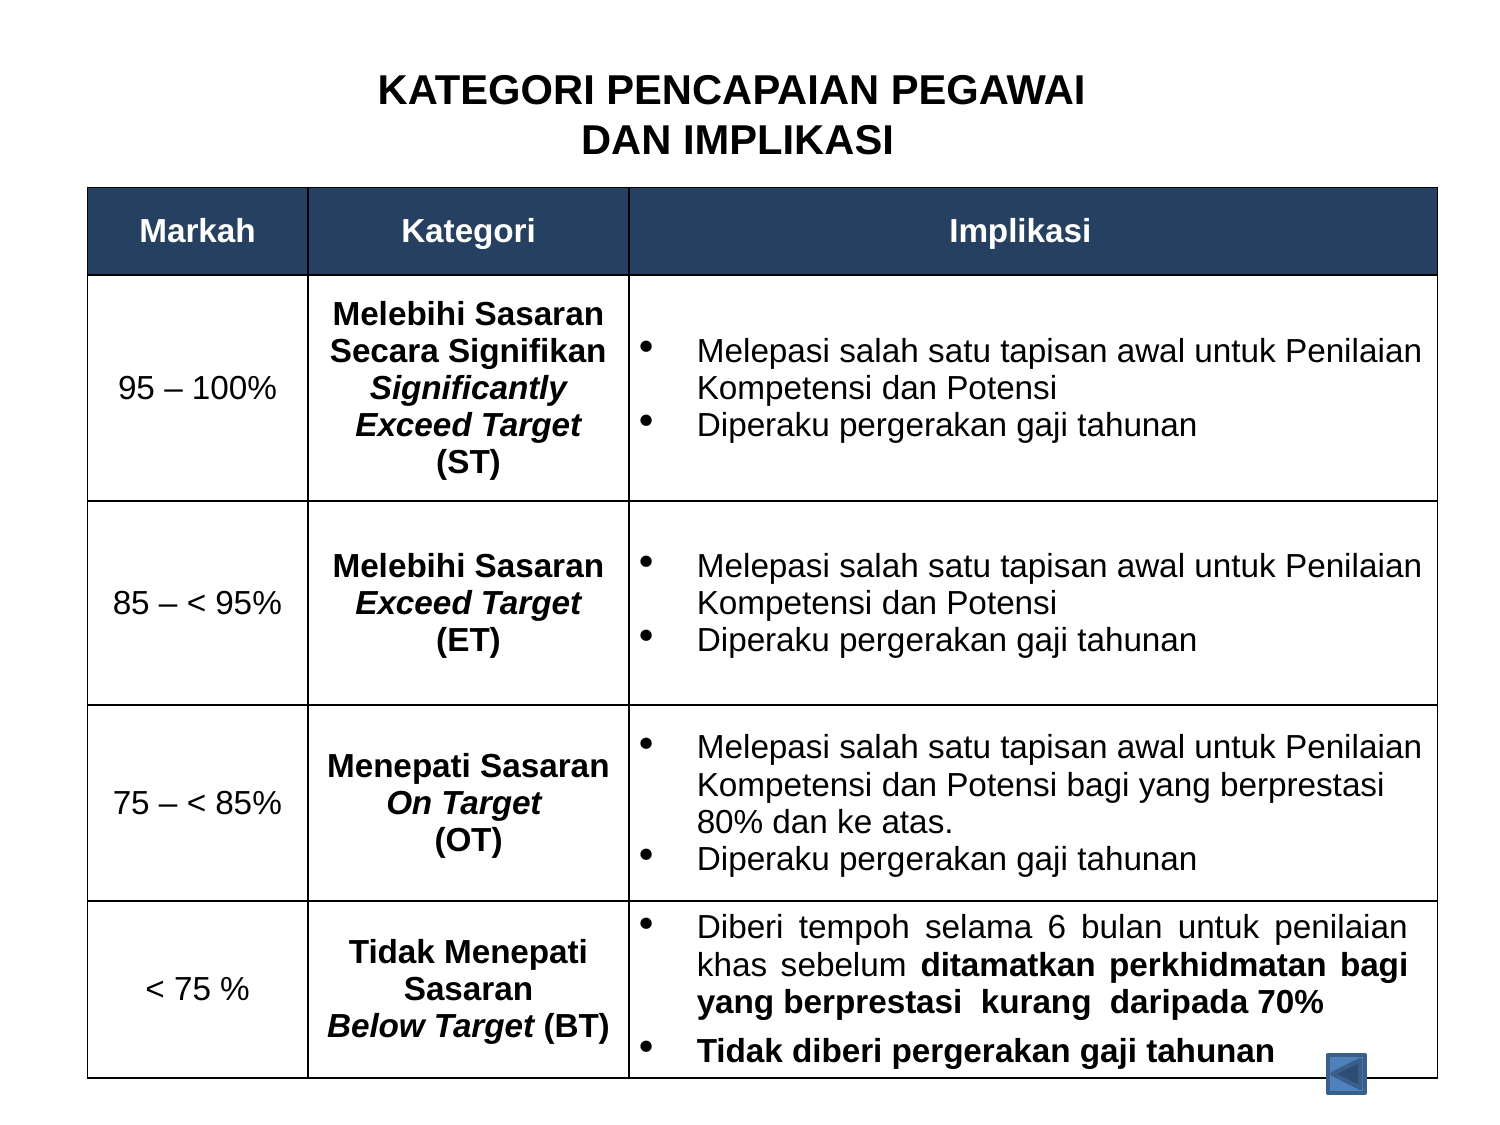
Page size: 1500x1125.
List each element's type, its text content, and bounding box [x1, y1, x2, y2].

table_cell Melepasi salah satu tapisan awal untuk Penilaian Kompetensi dan Potensi bagi yang berprestasi 80% dan ke atas. Diperaku pergerakan gaji tahunan [630, 706, 1437, 900]
table_header Implikasi [630, 188, 1437, 274]
table_cell Melepasi salah satu tapisan awal untuk Penilaian Kompetensi dan Potensi Diperaku pergerakan gaji tahunan [630, 502, 1437, 704]
table_cell Tidak Menepati Sasaran Below Target (BT) [309, 902, 628, 1077]
table_cell 75 – < 85% [88, 706, 307, 900]
table_cell Diberi tempoh selama 6 bulan untuk penilaian khas sebelum ditamatkan perkhidmatan bagi yang berprestasi kurang daripada 70% Tidak diberi pergerakan gaji tahunan [630, 902, 1437, 1077]
text_box [1326, 1053, 1367, 1095]
table_cell 85 – < 95% [88, 502, 307, 704]
table_cell Menepati Sasaran On Target (OT) [309, 706, 628, 900]
table_header Markah [88, 188, 307, 274]
text_box KATEGORI PENCAPAIAN PEGAWAI DAN IMPLIKASI [262, 62, 1213, 163]
table_cell Melebihi Sasaran Secara Signifikan Significantly Exceed Target (ST) [309, 276, 628, 500]
table_cell < 75 % [88, 902, 307, 1077]
table_cell Melepasi salah satu tapisan awal untuk Penilaian Kompetensi dan Potensi Diperaku pergerakan gaji tahunan [630, 276, 1437, 500]
table_header Kategori [309, 188, 628, 274]
table_cell 95 – 100% [88, 276, 307, 500]
table_cell Melebihi Sasaran Exceed Target (ET) [309, 502, 628, 704]
